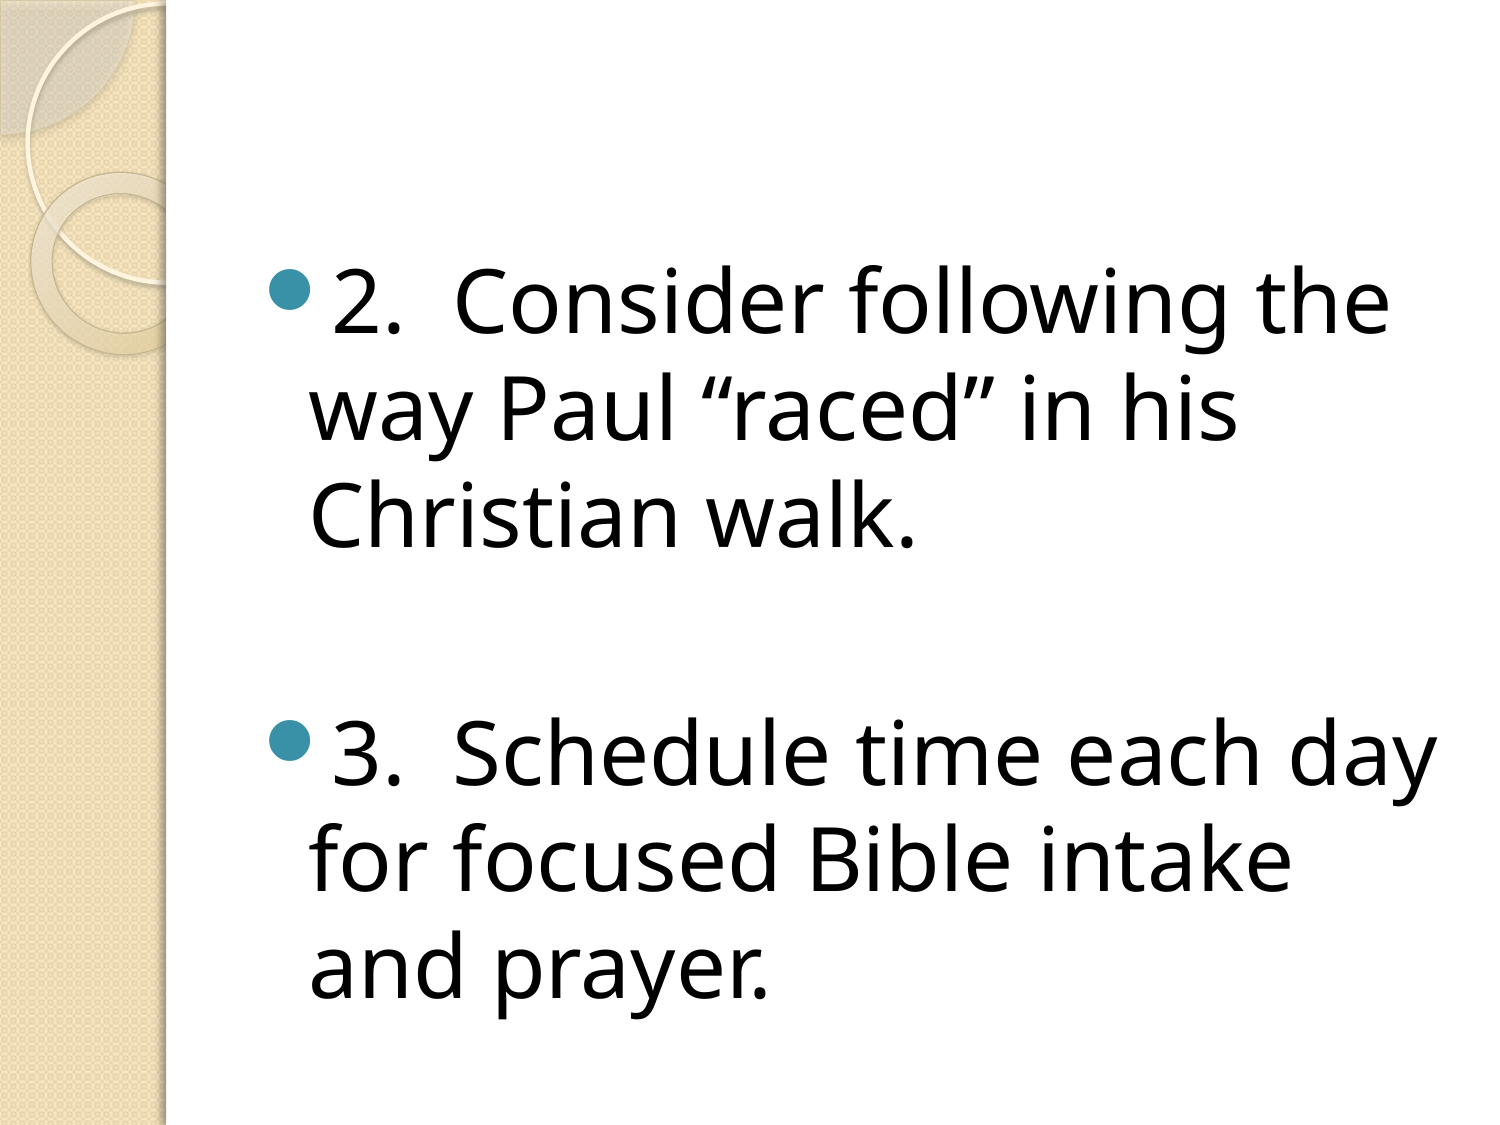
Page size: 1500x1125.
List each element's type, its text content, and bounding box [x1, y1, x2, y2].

list 2. Consider following the way Paul “raced” in his Christian walk. 3. Schedule time each day for focused Bible intake and prayer. [235, 237, 1466, 1025]
